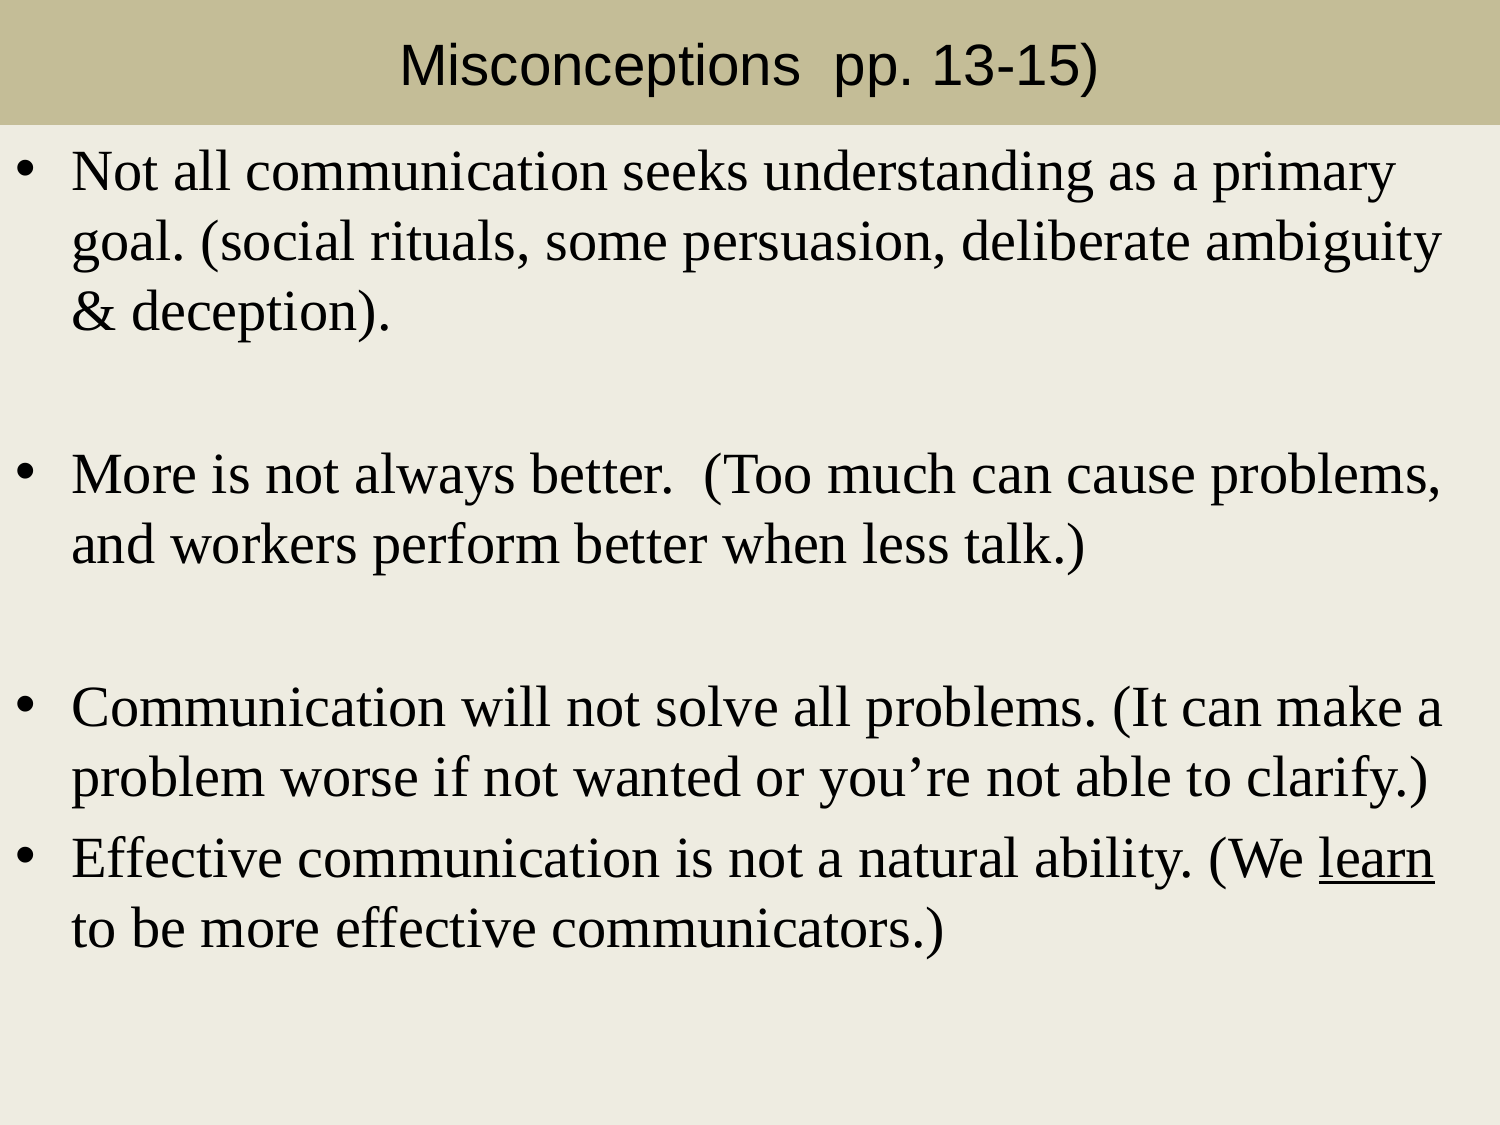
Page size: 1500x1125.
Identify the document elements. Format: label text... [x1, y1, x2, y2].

list Not all communication seeks understanding as a primary goal. (social rituals, some persuasion, deliberate ambiguity & deception). More is not always better. (Too much can cause problems, and workers perform better when less talk.) Communication will not solve all problems. (It can make a problem worse if not wanted or you’re not able to clarify.) Effective communication is not a natural ability. (We learn to be more effective communicators.) [0, 125, 1500, 1125]
title Misconceptions pp. 13-15) [0, 0, 1500, 125]
